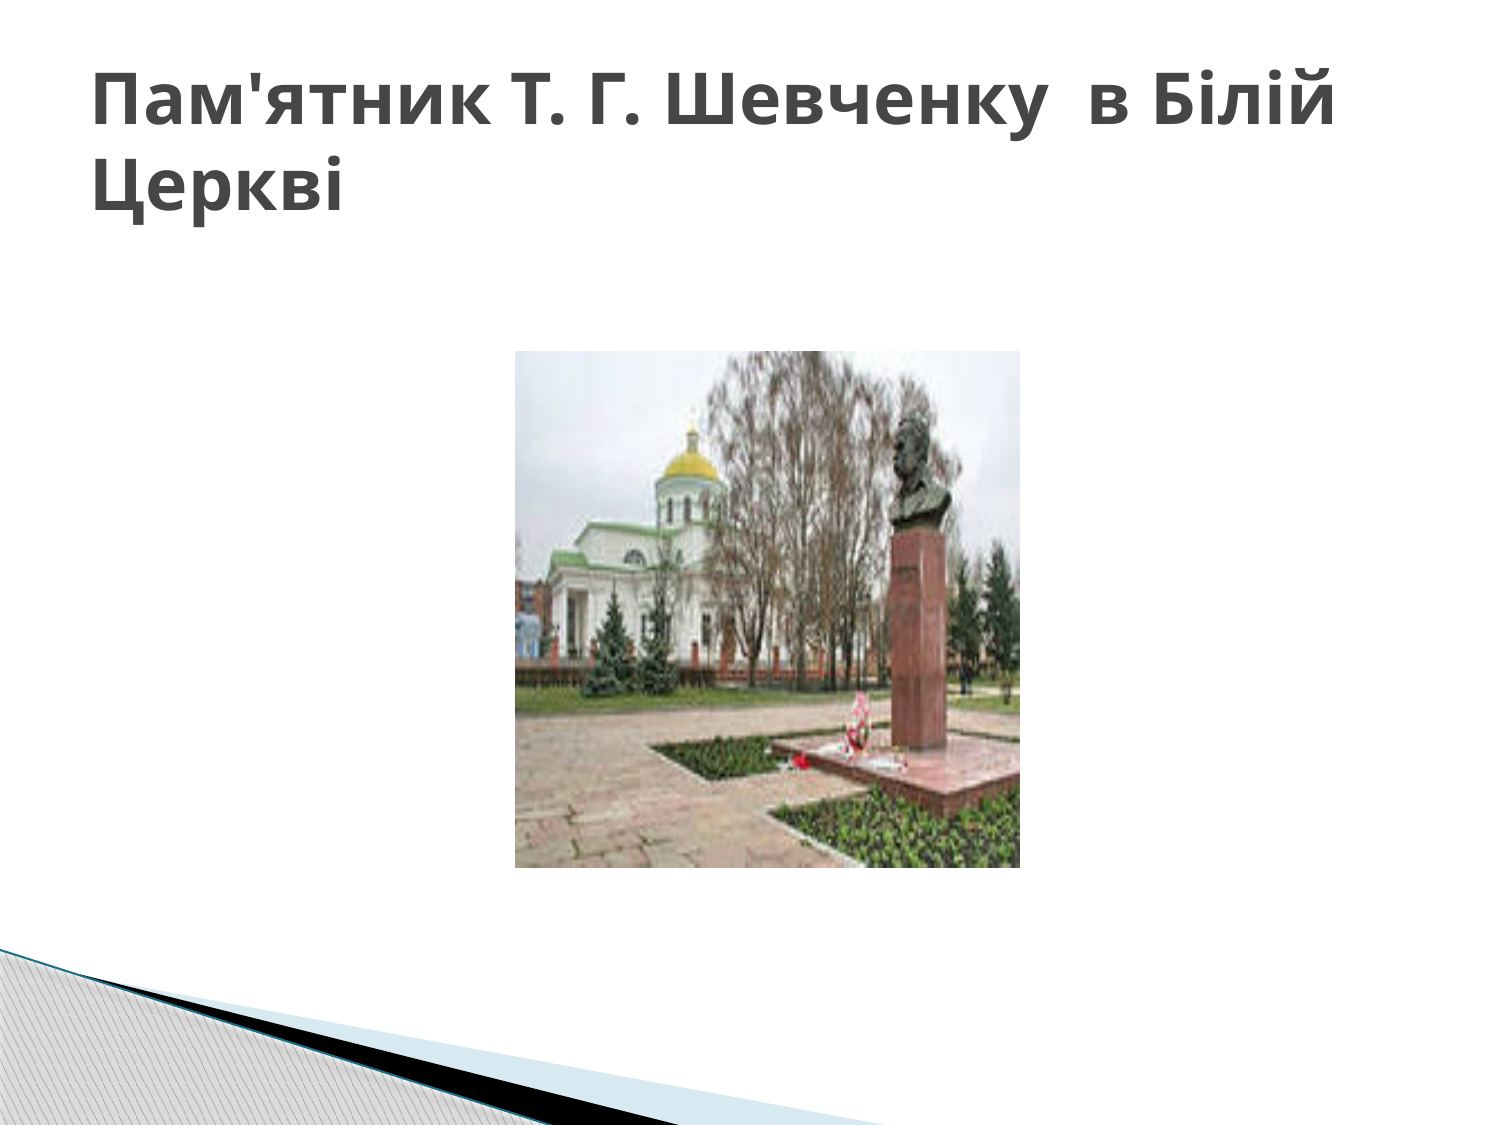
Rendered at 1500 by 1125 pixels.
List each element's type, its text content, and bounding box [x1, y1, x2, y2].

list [515, 351, 1020, 868]
title Пам'ятник Т. Г. Шевченку в Білій Церкві [75, 45, 1425, 233]
